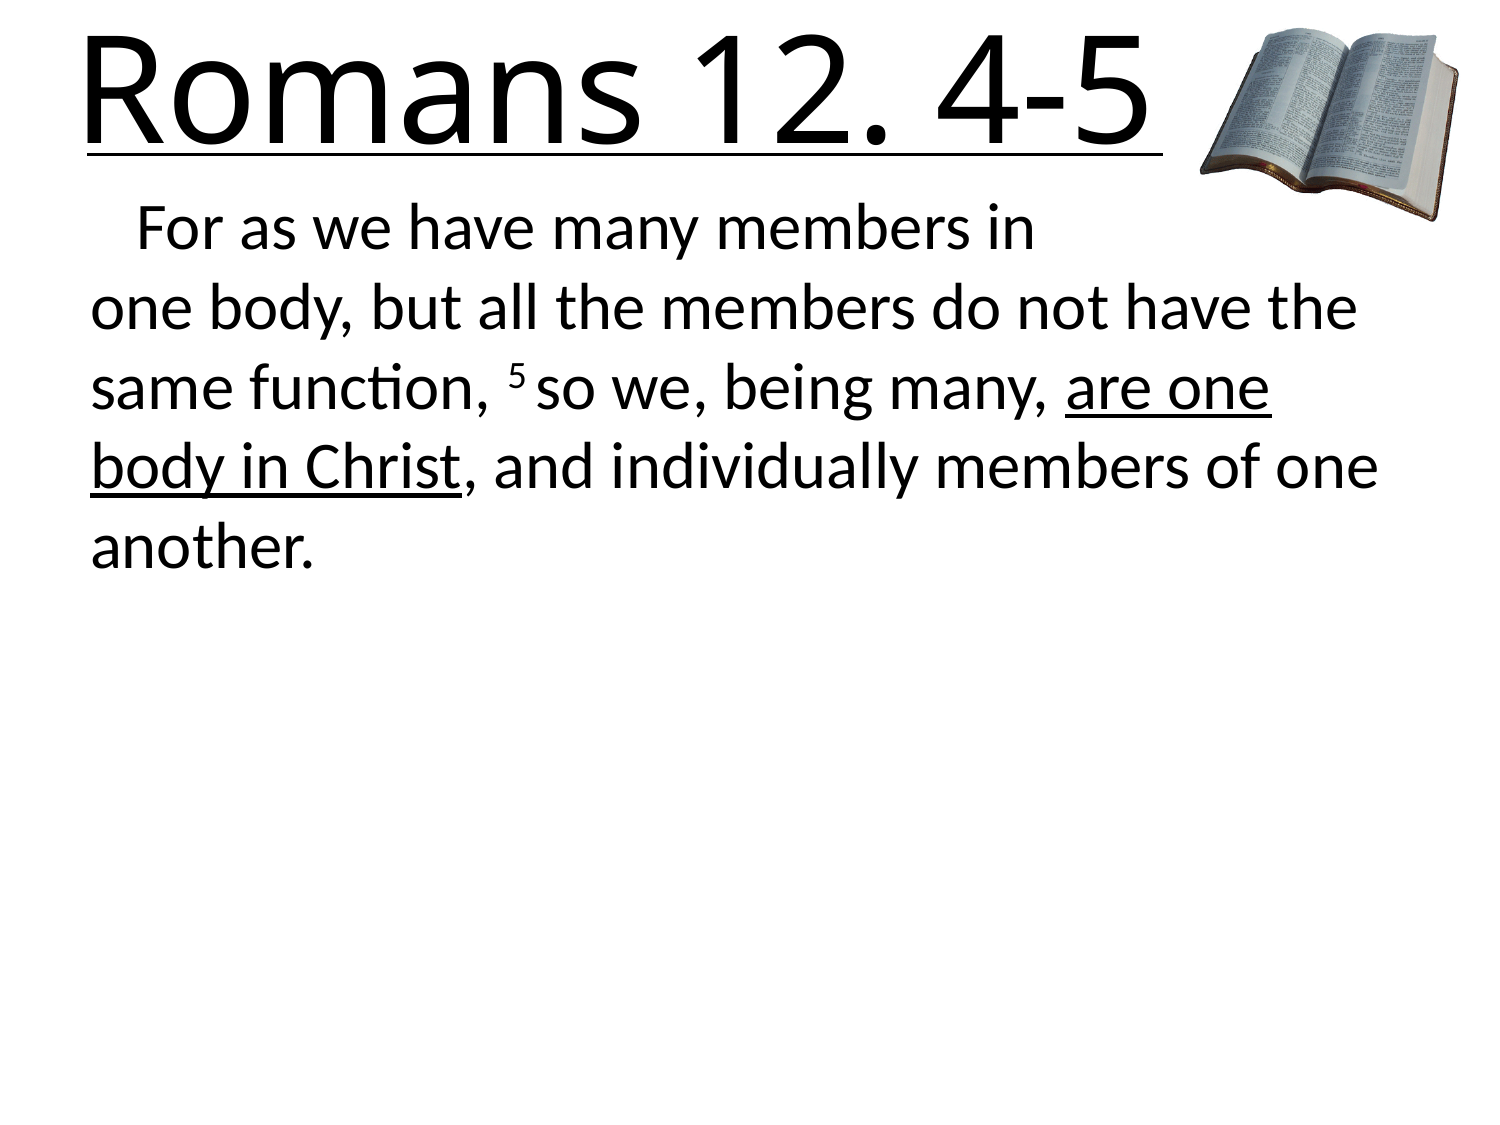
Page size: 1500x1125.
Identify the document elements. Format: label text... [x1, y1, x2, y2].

list For as we have many members in one body, but all the members do not have the same function, 5 so we, being many, are one body in Christ, and individually members of one another. [75, 174, 1425, 1063]
picture [1196, 24, 1461, 226]
title Romans 12. 4-5 [58, 18, 1408, 149]
